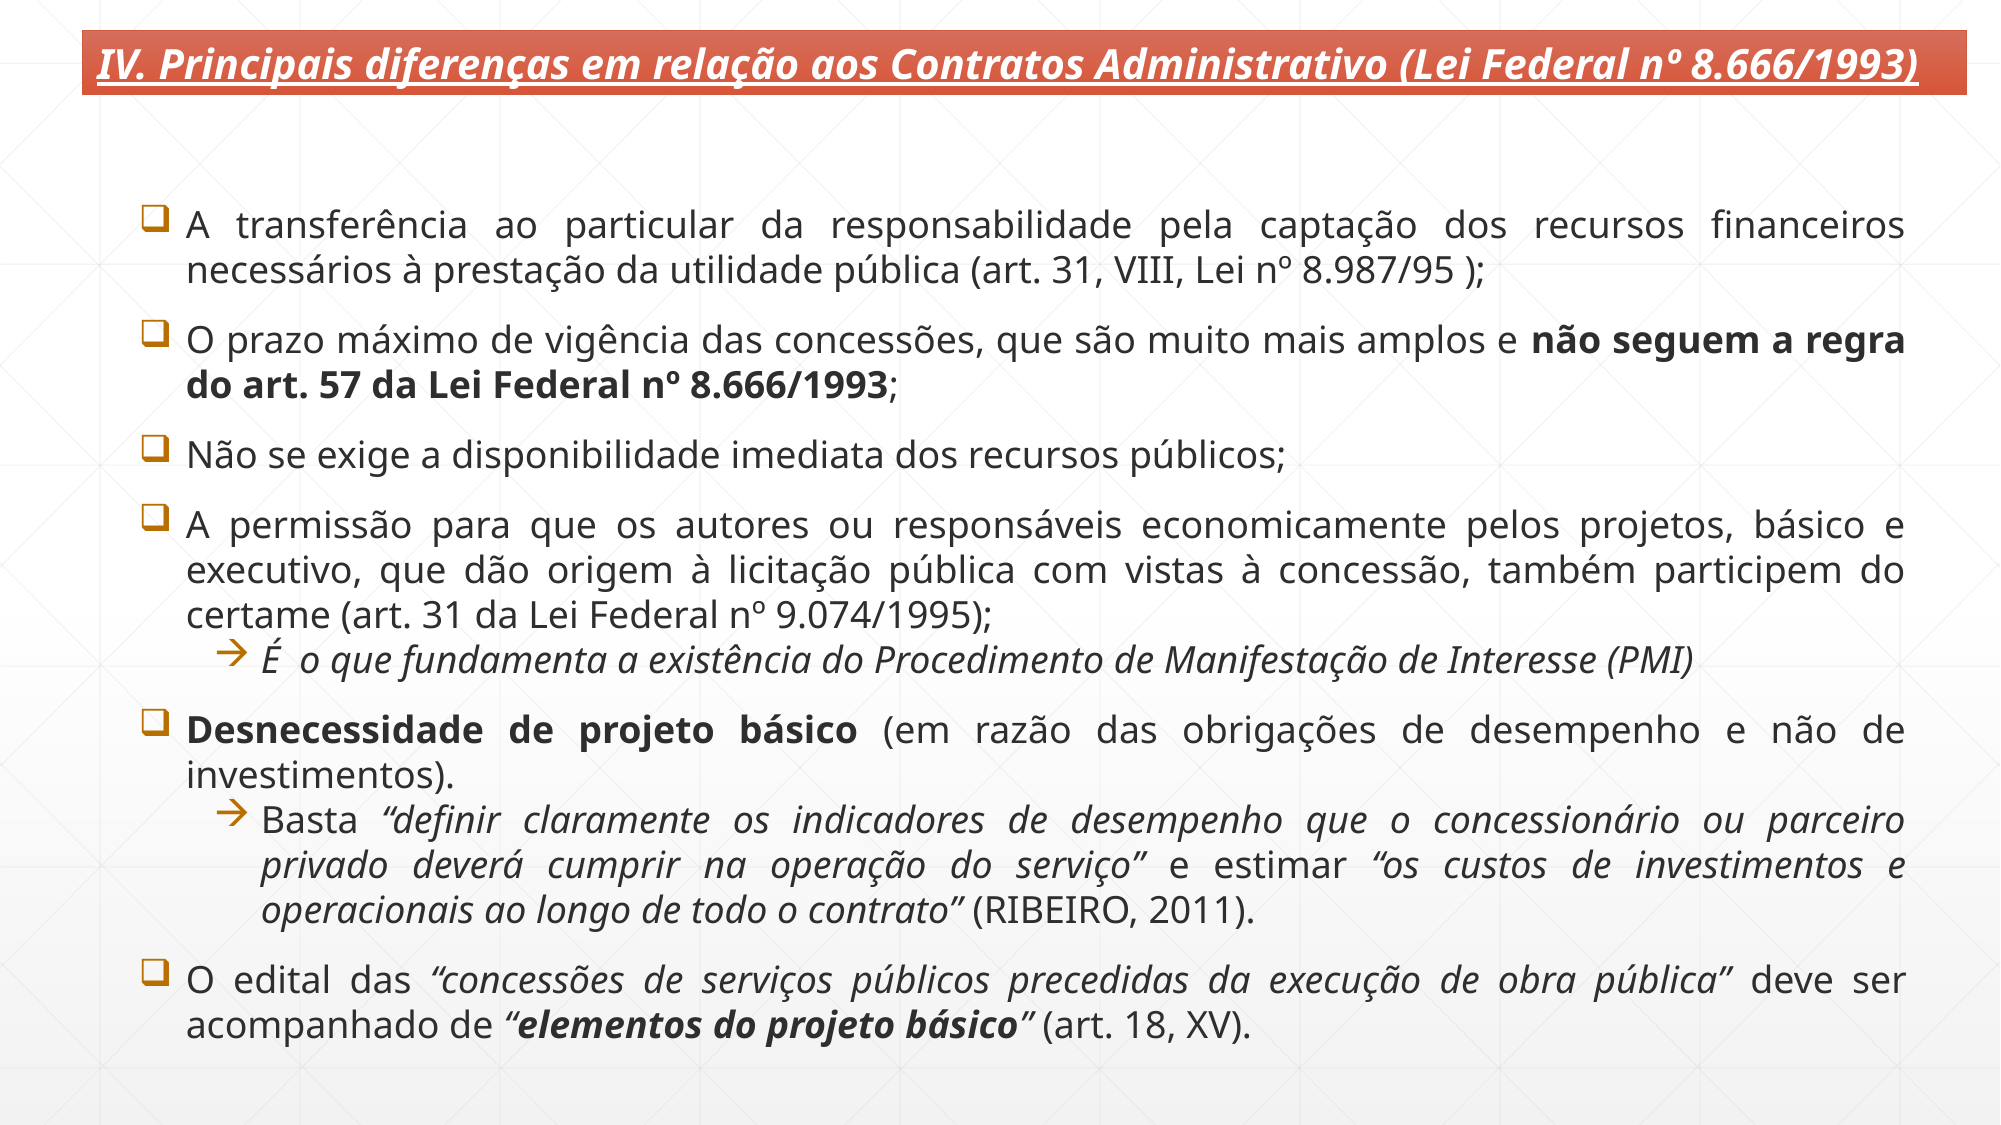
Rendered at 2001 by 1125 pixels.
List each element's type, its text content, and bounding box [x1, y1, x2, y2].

text_box A transferência ao particular da responsabilidade pela captação dos recursos financeiros necessários à prestação da utilidade pública (art. 31, VIII, Lei nº 8.987/95 ); O prazo máximo de vigência das concessões, que são muito mais amplos e não seguem a regra do art. 57 da Lei Federal nº 8.666/1993; Não se exige a disponibilidade imediata dos recursos públicos; A permissão para que os autores ou responsáveis economicamente pelos projetos, básico e executivo, que dão origem à licitação pública com vistas à concessão, também participem do certame (art. 31 da Lei Federal nº 9.074/1995); É o que fundamenta a existência do Procedimento de Manifestação de Interesse (PMI) Desnecessidade de projeto básico (em razão das obrigações de desempenho e não de investimentos). Basta “definir claramente os indicadores de desempenho que o concessionário ou parceiro privado deverá cumprir na operação do serviço” e estimar “os custos de investimentos e operacionais ao longo de todo o contrato” (RIBEIRO, 2011). O edital das “concessões de serviços públicos precedidas da execução de obra pública” deve ser acompanhado de “elementos do projeto básico” (art. 18, XV). [49, 193, 1922, 1053]
text_box IV. Principais diferenças em relação aos Contratos Administrativo (Lei Federal nº 8.666/1993) [82, 30, 1967, 95]
